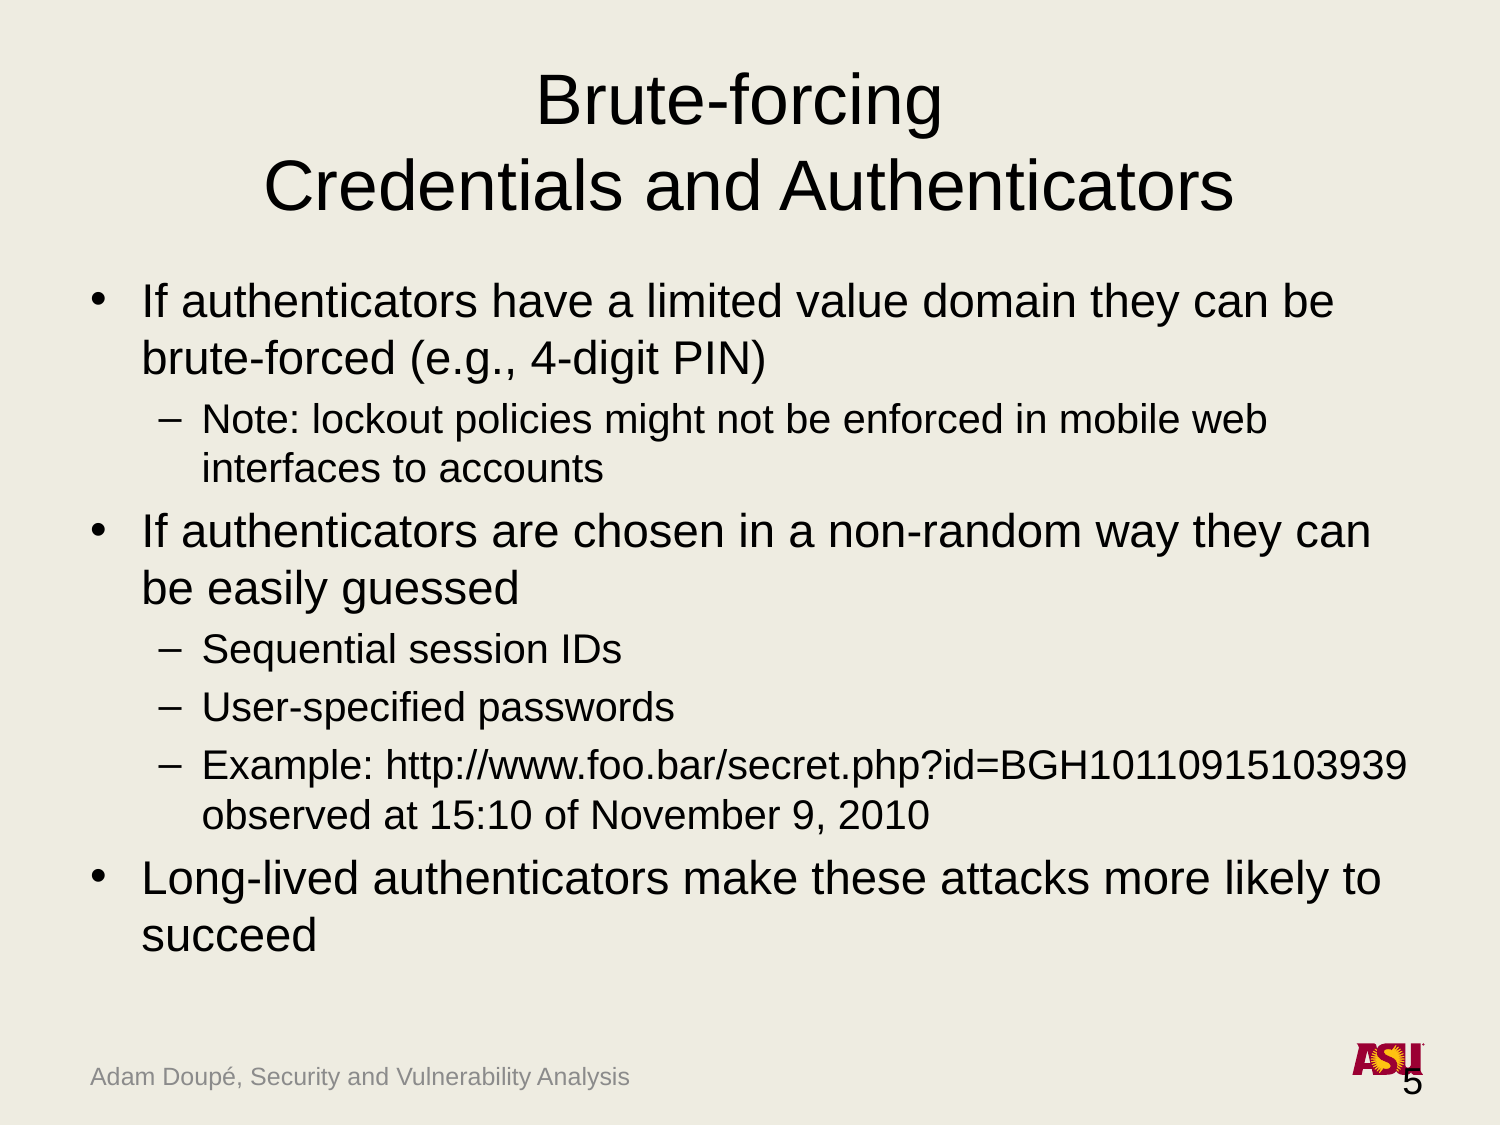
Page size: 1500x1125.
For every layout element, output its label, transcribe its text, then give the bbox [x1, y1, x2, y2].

list If authenticators have a limited value domain they can be brute-forced (e.g., 4-digit PIN) Note: lockout policies might not be enforced in mobile web interfaces to accounts If authenticators are chosen in a non-random way they can be easily guessed Sequential session IDs User-specified passwords Example: http://www.foo.bar/secret.php?id=BGH10110915103939 observed at 15:10 of November 9, 2010 Long-lived authenticators make these attacks more likely to succeed [75, 262, 1425, 1005]
title Brute-forcing Credentials and Authenticators [75, 45, 1425, 233]
slide_number 5 [1387, 1050, 1500, 1125]
